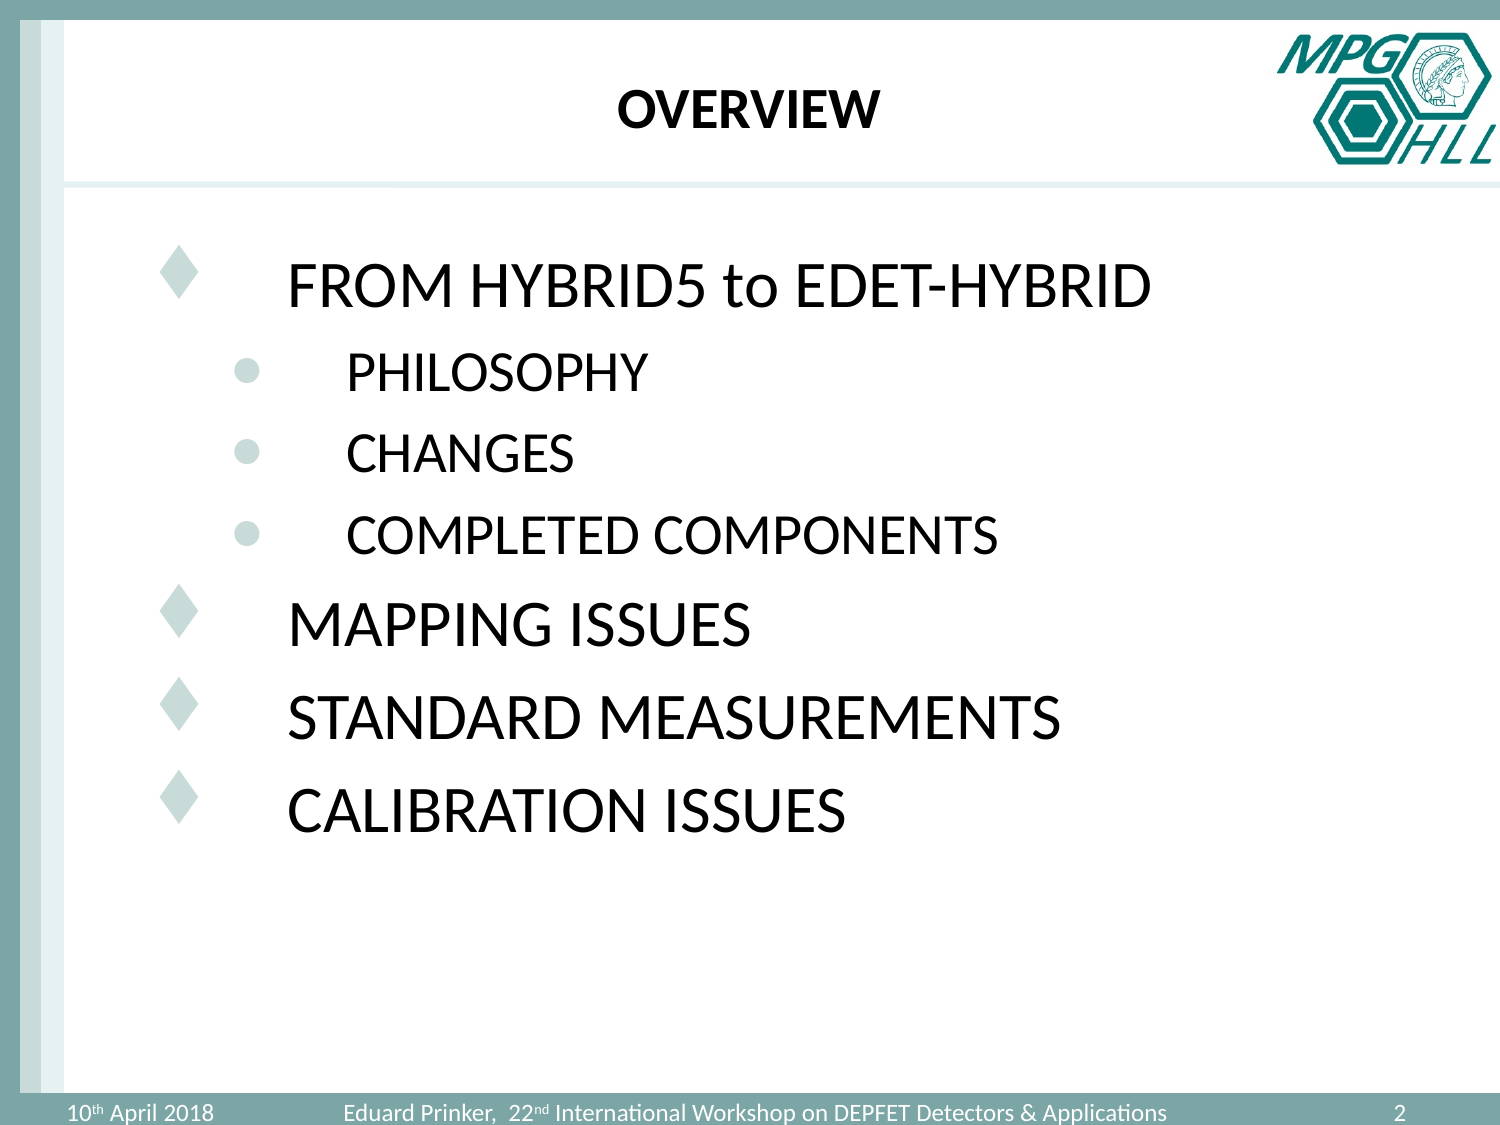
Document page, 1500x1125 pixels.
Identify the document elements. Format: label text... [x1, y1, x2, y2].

title OVERVIEW [112, 54, 1388, 155]
picture [1268, 23, 1497, 180]
list FROM HYBRID5 to EDET-HYBRID PHILOSOPHY CHANGES COMPLETED COMPONENTS MAPPING ISSUES STANDARD MEASUREMENTS CALIBRATION ISSUES [139, 233, 1500, 1049]
